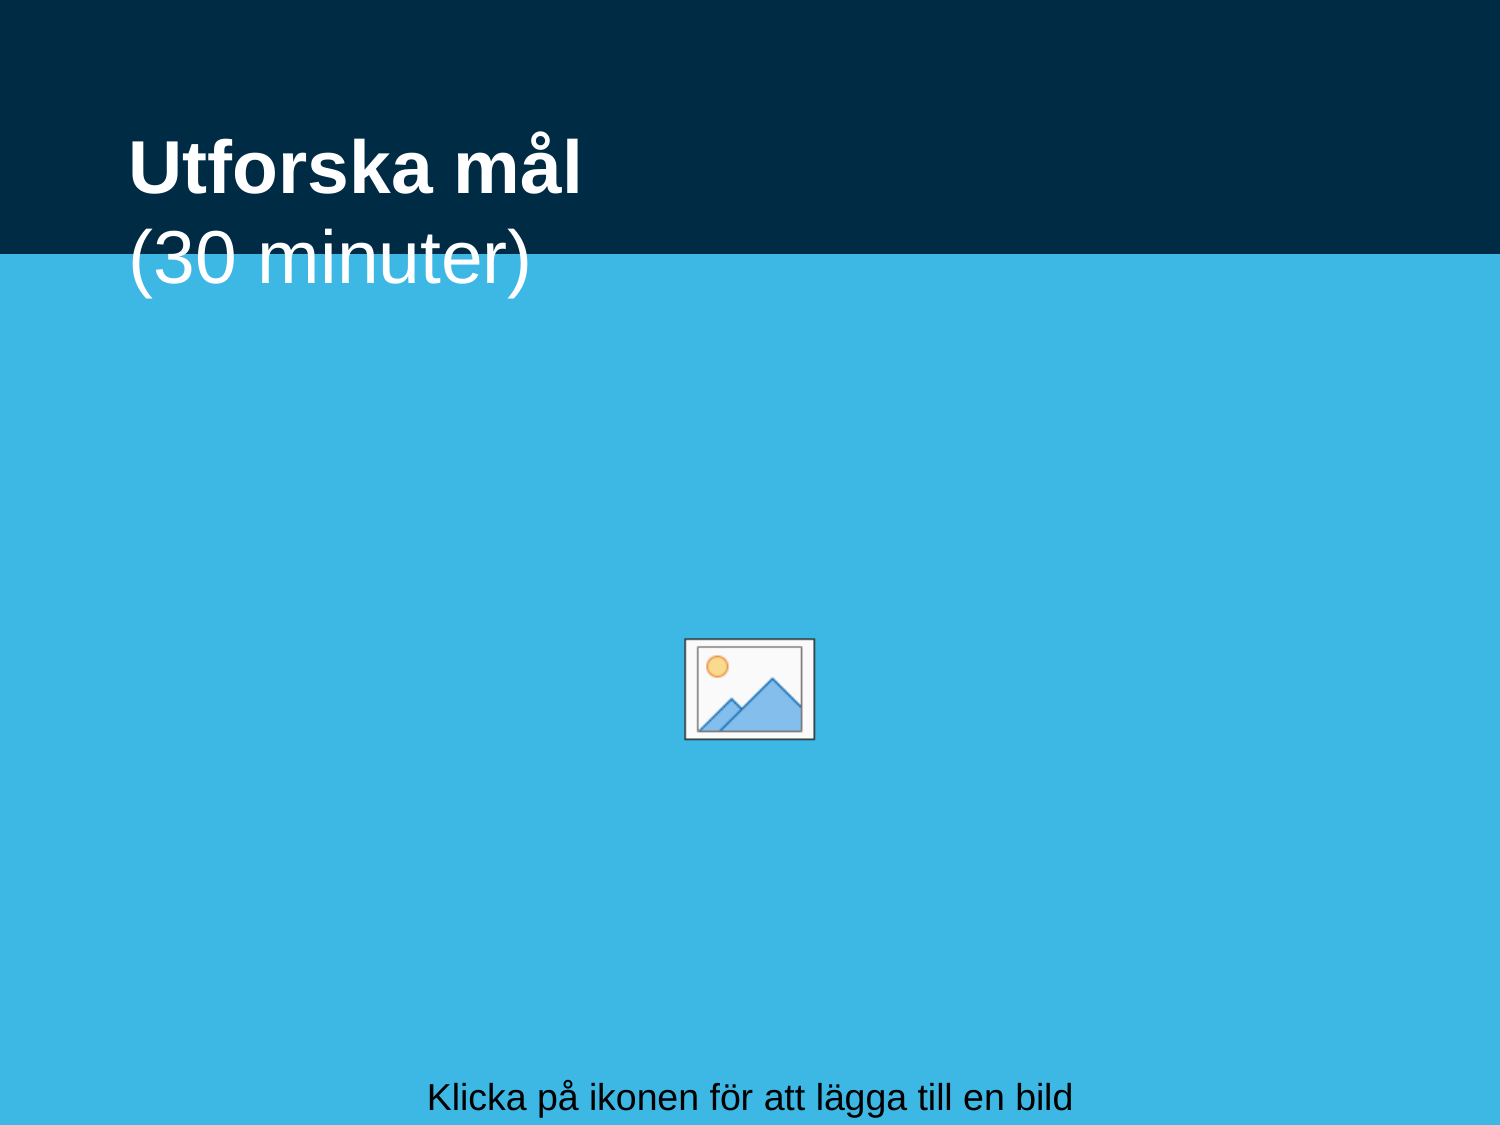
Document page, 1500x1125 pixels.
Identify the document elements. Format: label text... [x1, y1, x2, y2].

picture [0, 253, 1500, 1125]
title Utforska mål (30 minuter) [128, 119, 1404, 252]
